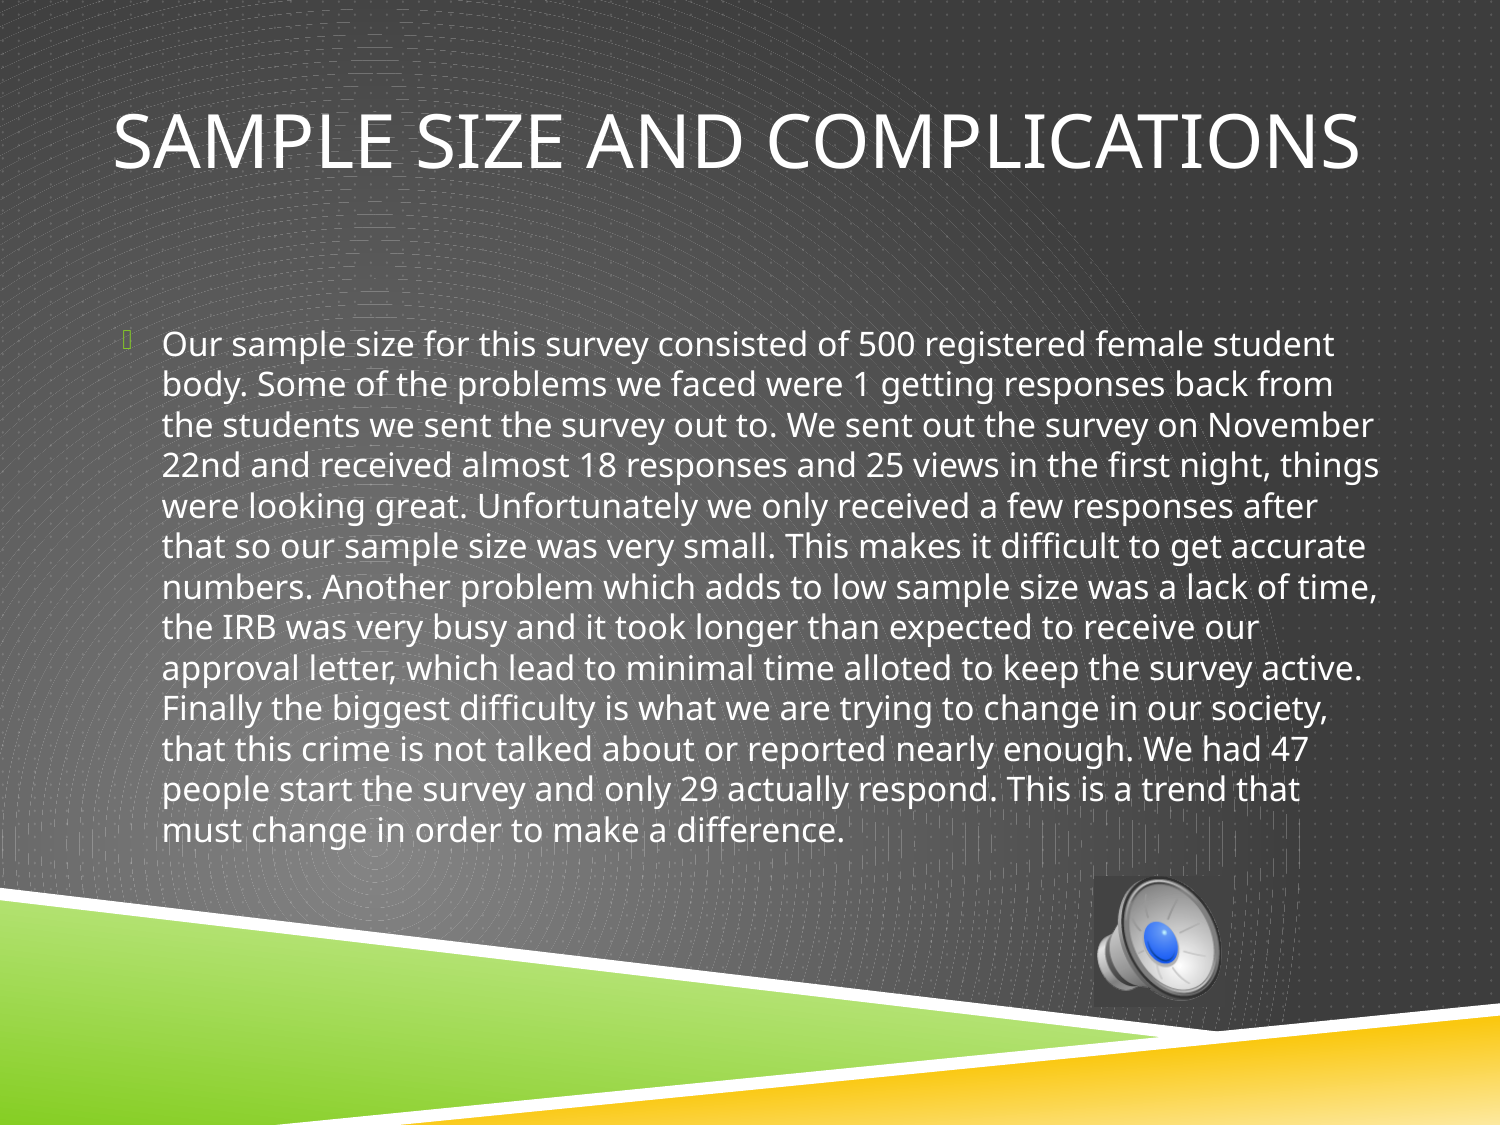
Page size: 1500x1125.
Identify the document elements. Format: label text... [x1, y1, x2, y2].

title Sample size and complications [112, 45, 1388, 233]
picture [1092, 874, 1227, 1009]
list Our sample size for this survey consisted of 500 registered female student body. Some of the problems we faced were 1 getting responses back from the students we sent the survey out to. We sent out the survey on November 22nd and received almost 18 responses and 25 views in the first night, things were looking great. Unfortunately we only received a few responses after that so our sample size was very small. This makes it difficult to get accurate numbers. Another problem which adds to low sample size was a lack of time, the IRB was very busy and it took longer than expected to receive our approval letter, which lead to minimal time alloted to keep the survey active. Finally the biggest difficulty is what we are trying to change in our society, that this crime is not talked about or reported nearly enough. We had 47 people start the survey and only 29 actually respond. This is a trend that must change in order to make a difference. [112, 262, 1388, 875]
